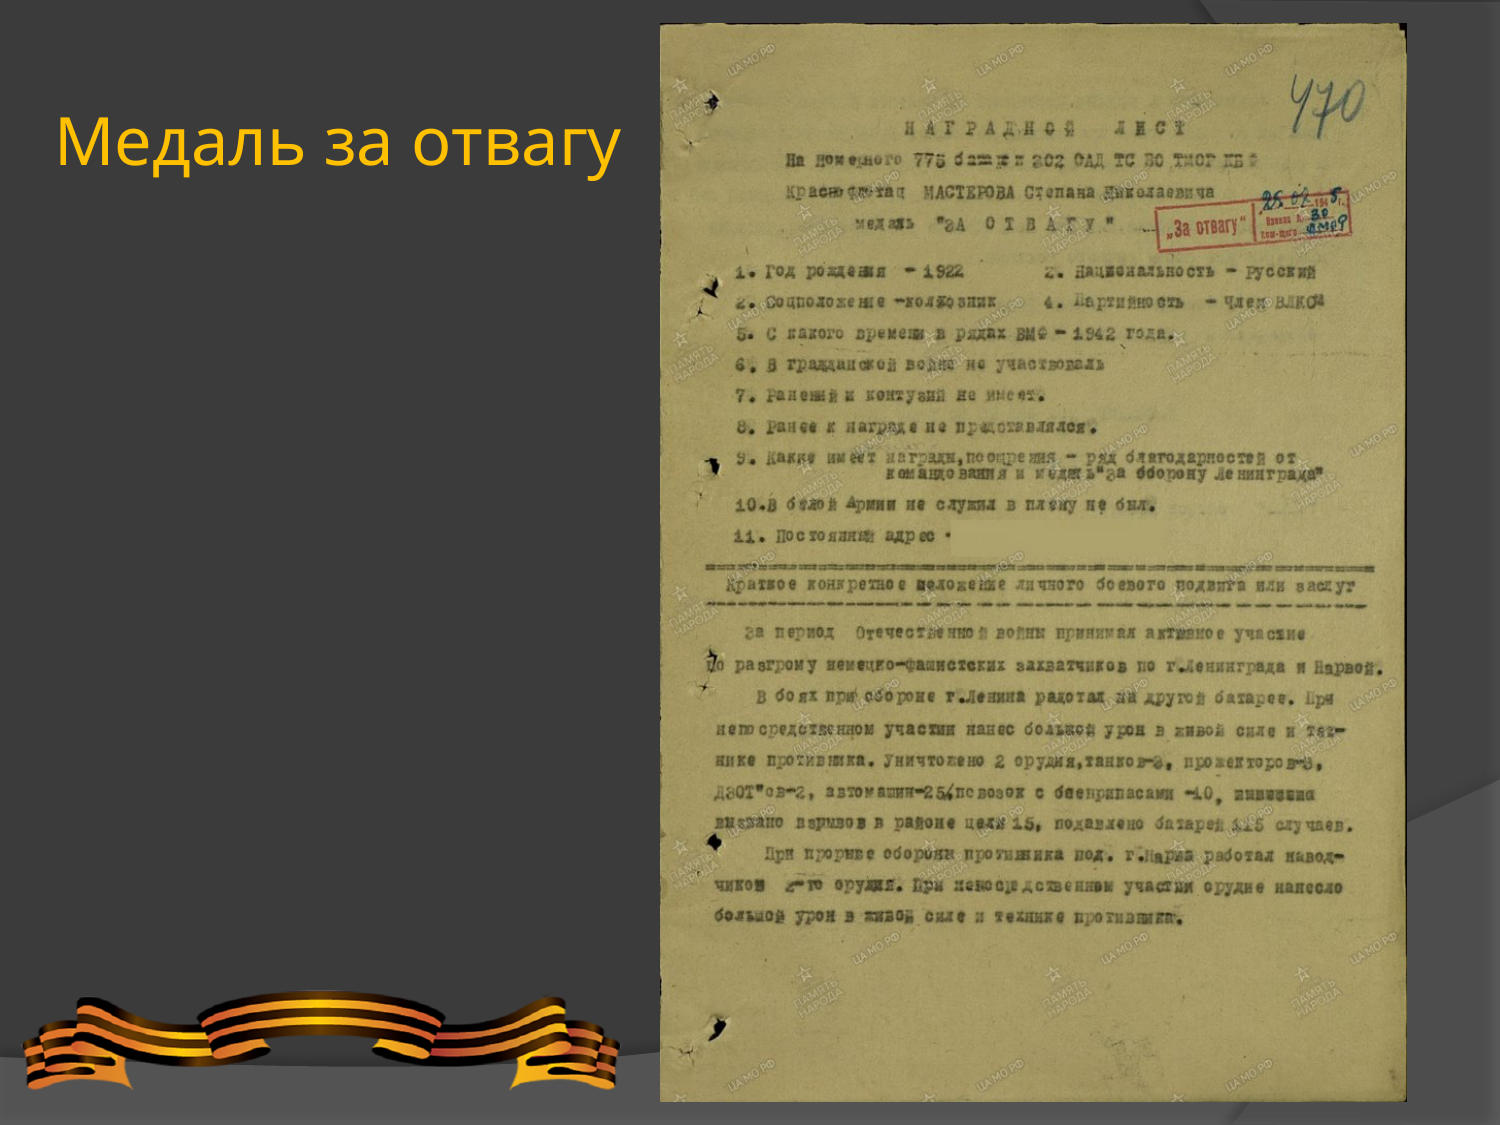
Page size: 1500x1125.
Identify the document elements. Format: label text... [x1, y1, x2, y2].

title Медаль за отвагу [46, 45, 650, 233]
picture [660, 23, 1407, 1102]
picture [0, 970, 656, 1125]
